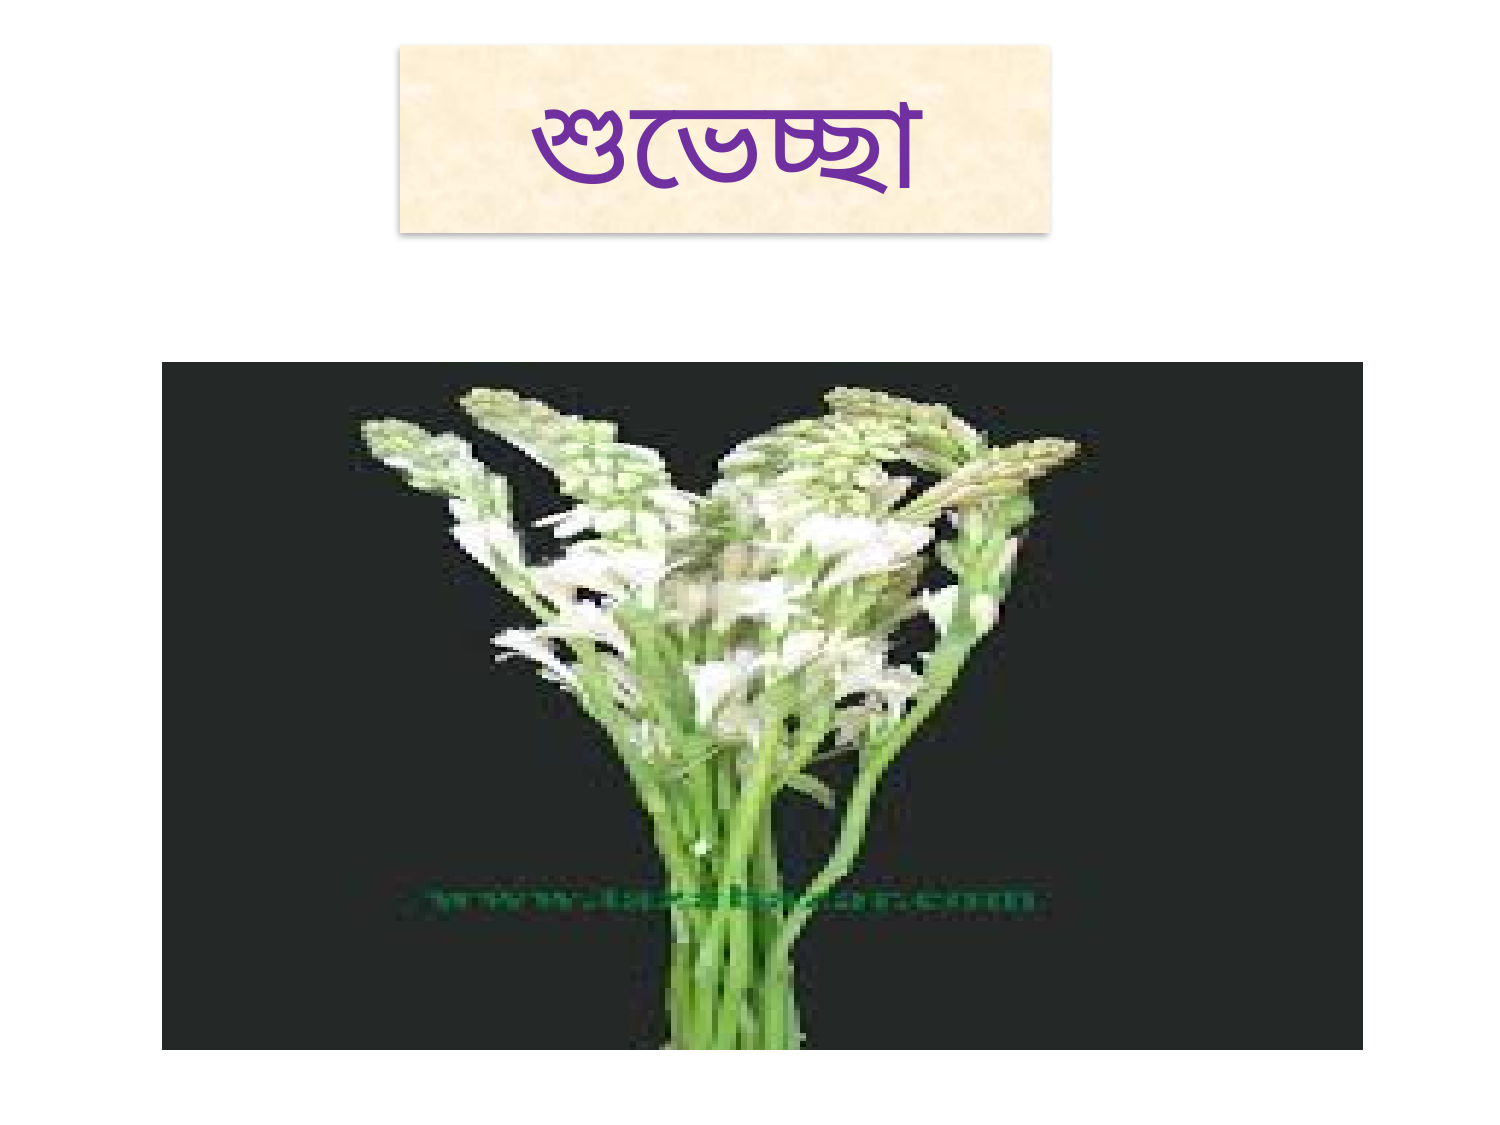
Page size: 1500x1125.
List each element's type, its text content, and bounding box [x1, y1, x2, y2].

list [162, 362, 1363, 1051]
title শুভেচ্ছা [399, 45, 1050, 233]
